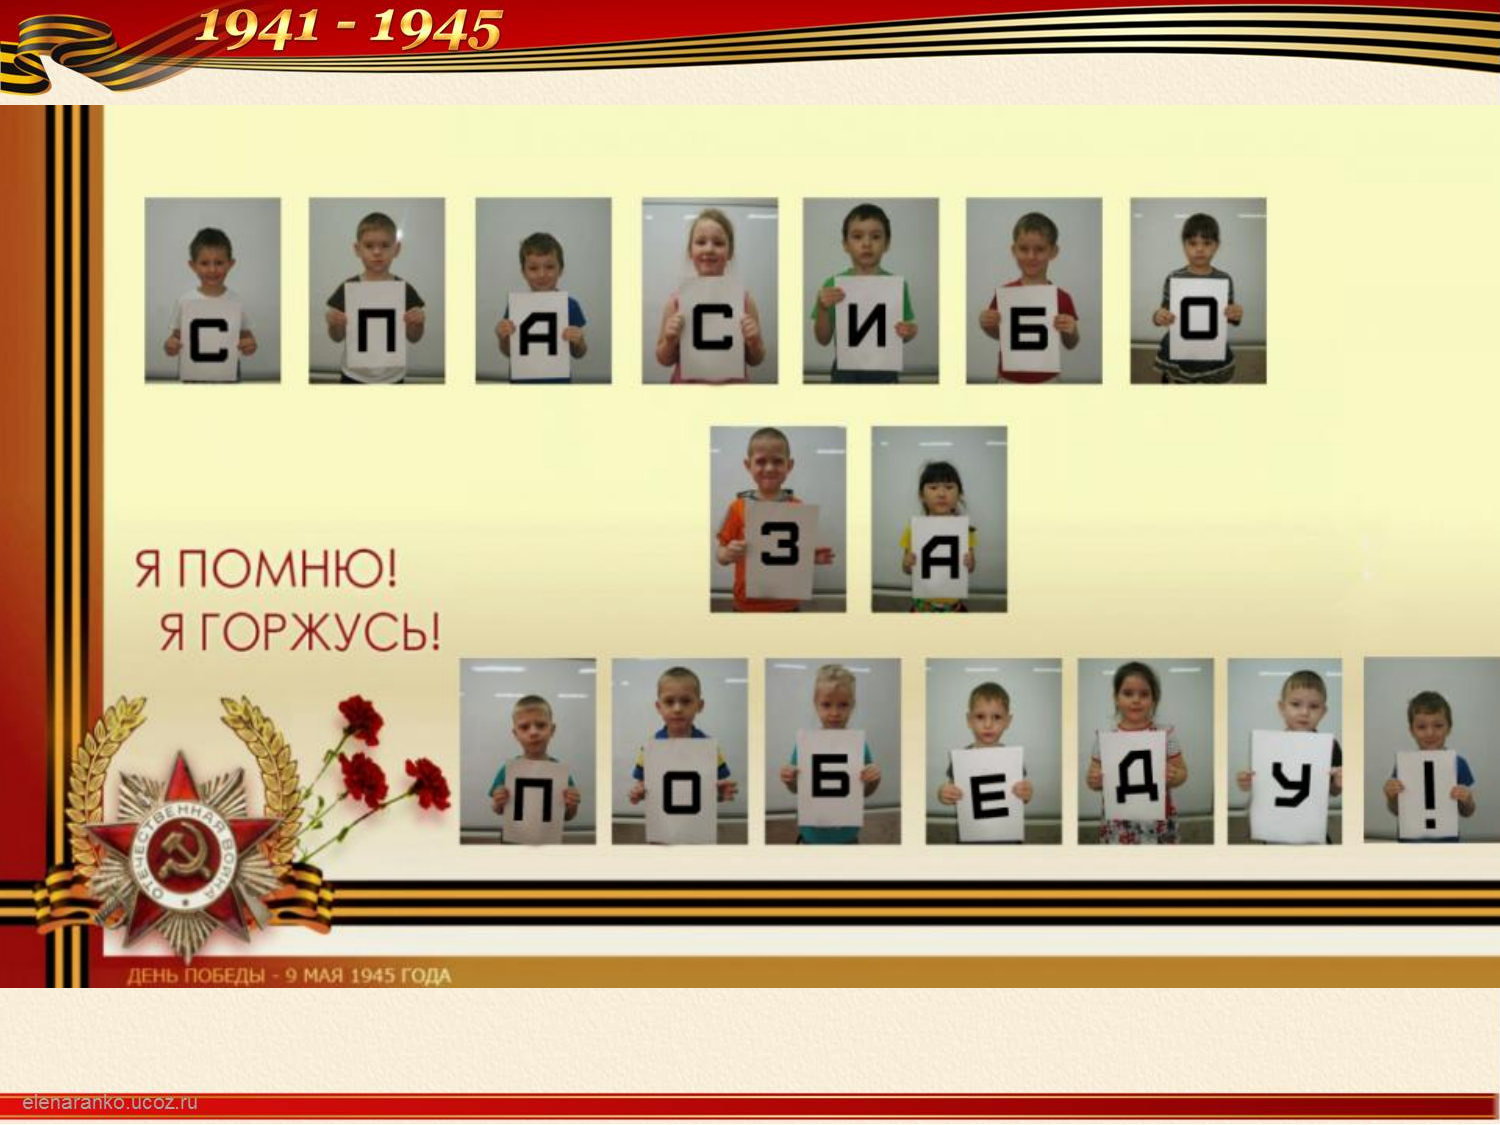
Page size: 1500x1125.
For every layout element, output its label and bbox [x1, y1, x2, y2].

picture [0, 0, 1500, 105]
list [0, 105, 1500, 988]
picture [0, 988, 1500, 1125]
